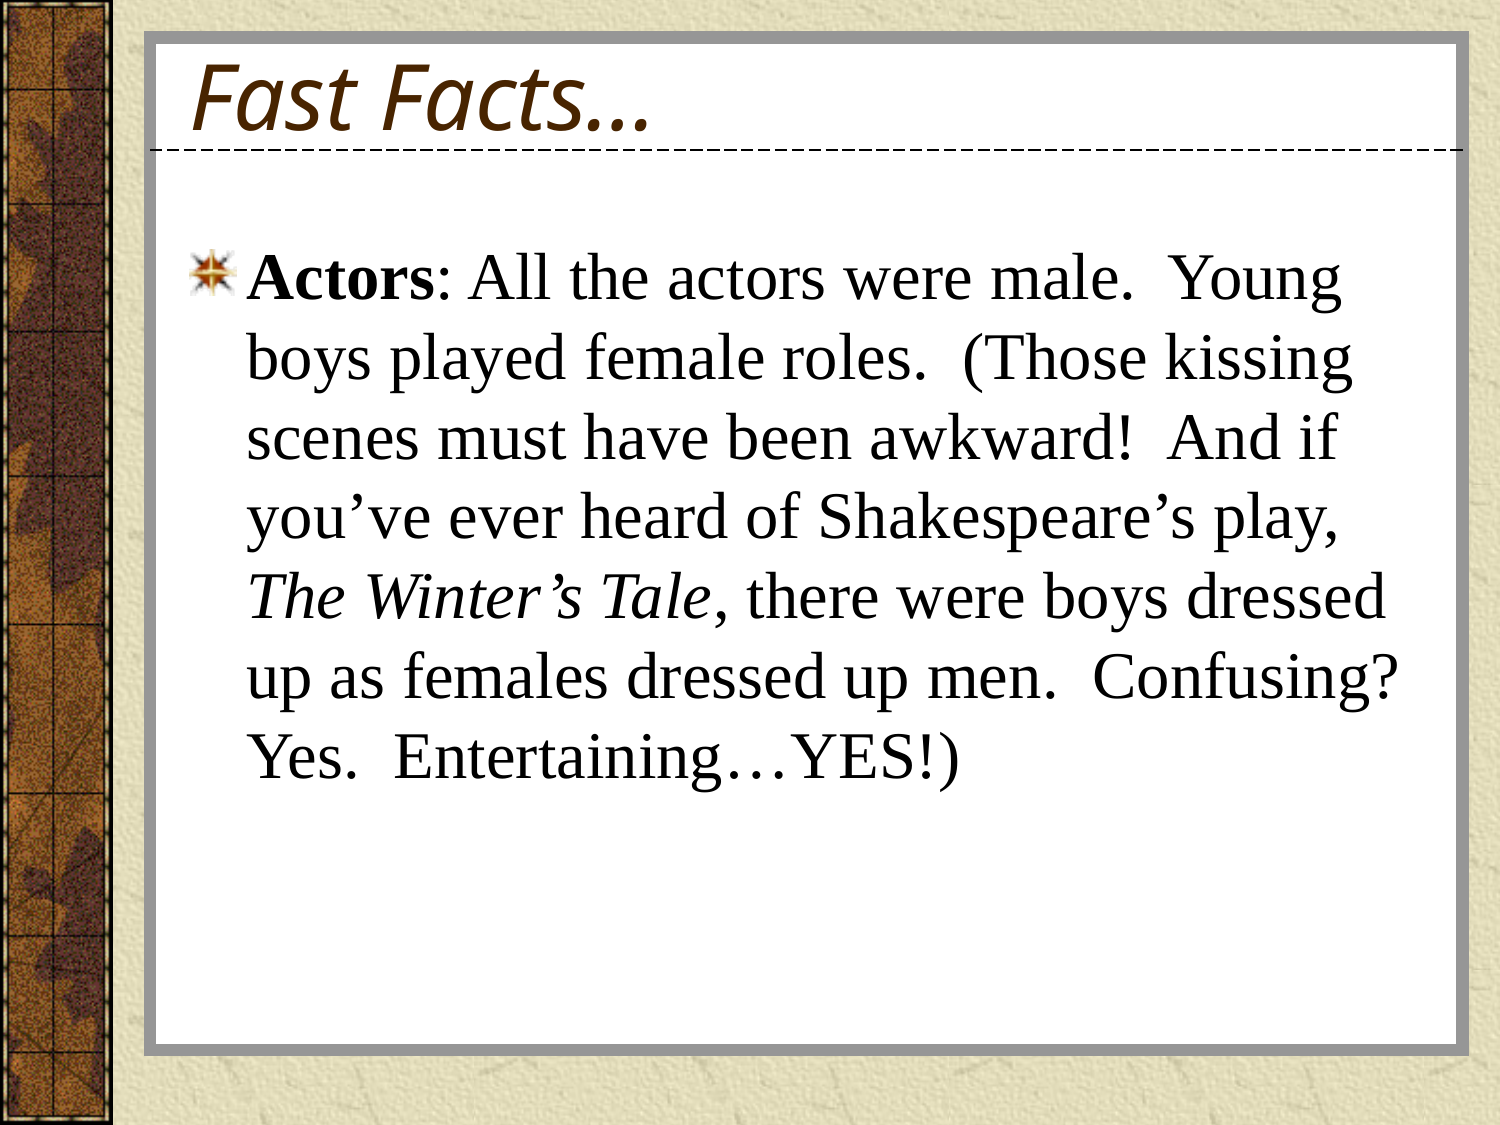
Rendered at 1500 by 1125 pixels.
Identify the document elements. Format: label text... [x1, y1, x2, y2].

picture [0, 0, 1500, 1125]
list Actors: All the actors were male. Young boys played female roles. (Those kissing scenes must have been awkward! And if you’ve ever heard of Shakespeare’s play, The Winter’s Tale, there were boys dressed up as females dressed up men. Confusing? Yes. Entertaining…YES!) [174, 224, 1450, 1063]
picture [189, 249, 237, 296]
title Fast Facts… [174, 0, 1450, 188]
